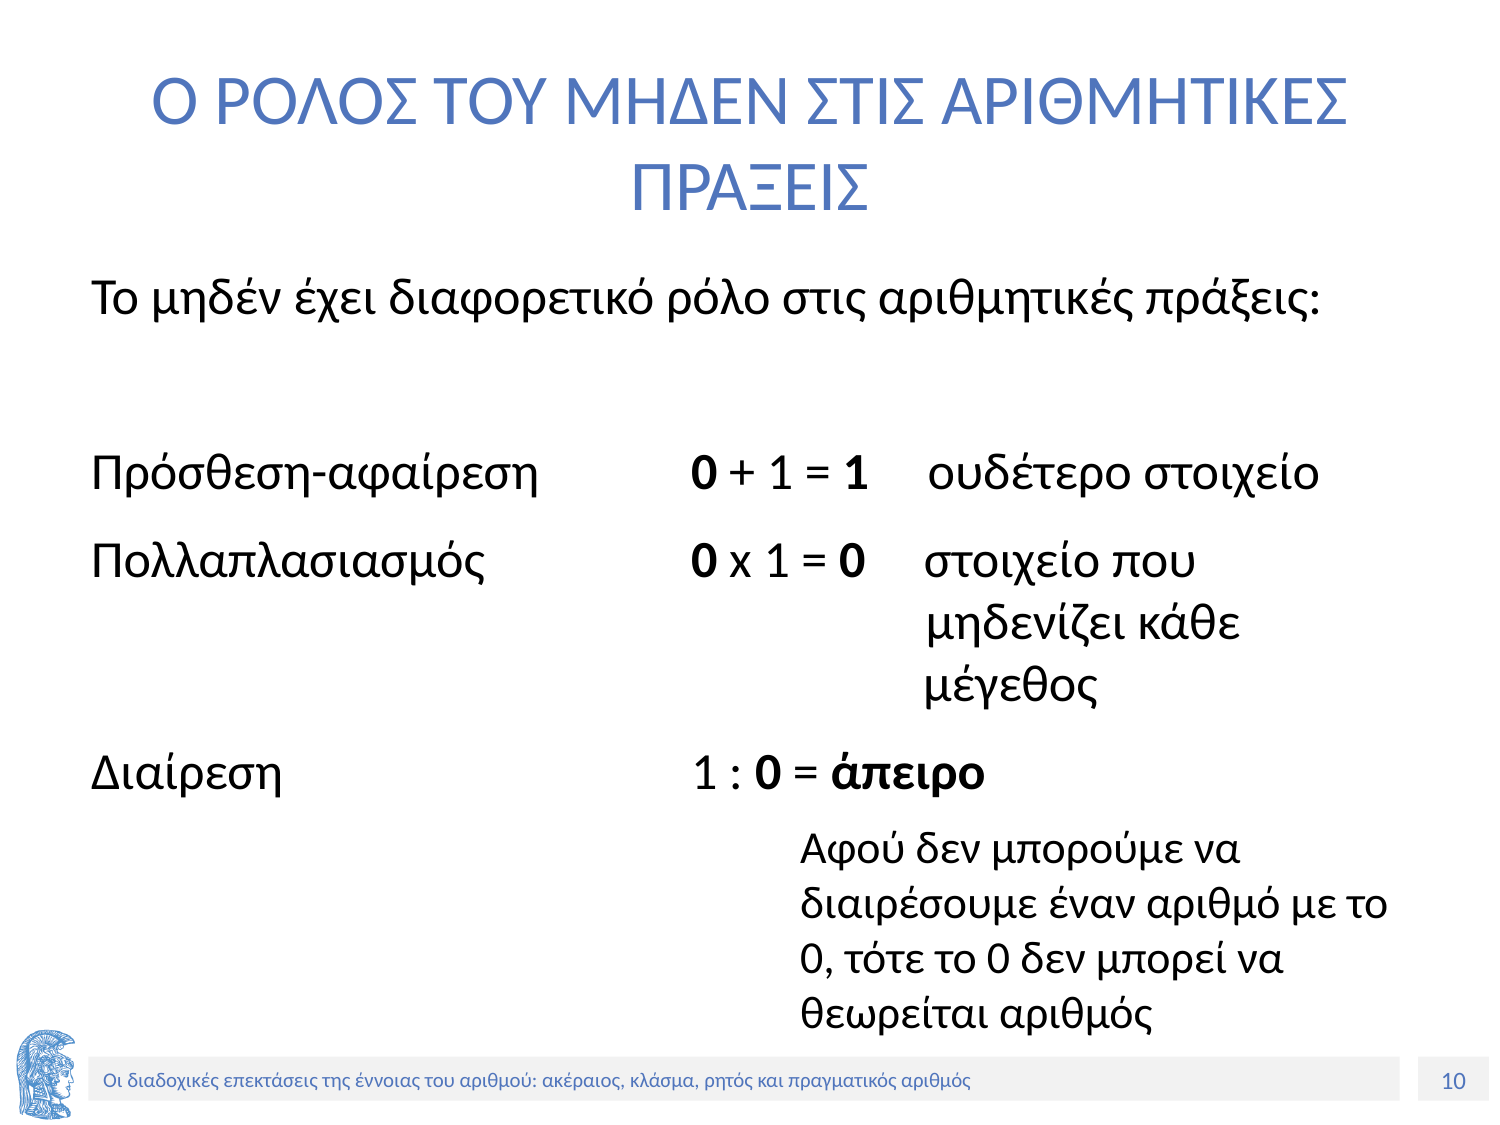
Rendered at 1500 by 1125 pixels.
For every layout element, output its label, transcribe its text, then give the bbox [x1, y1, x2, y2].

title Ο ΡΟΛΟΣ ΤΟΥ ΜΗΔΕΝ ΣΤΙΣ ΑΡΙΘΜΗΤΙΚΕΣ ΠΡΑΞΕΙΣ [75, 45, 1425, 233]
text_box Αφού δεν μπορούμε να διαιρέσουμε έναν αριθμό με το 0, τότε το 0 δεν μπορεί να θεωρείται αριθμός [785, 810, 1412, 1125]
picture [9, 1026, 81, 1120]
list Το μηδέν έχει διαφορετικό ρόλο στις αριθμητικές πράξεις: Πρόσθεση-αφαίρεση 0 + 1 = 1 ουδέτερο στοιχείο Πολλαπλασιασμός 0 x 1 = 0 στοιχείο που μηδενίζει κάθε μέγεθος Διαίρεση 1 : 0 = άπειρο [76, 255, 1425, 1071]
